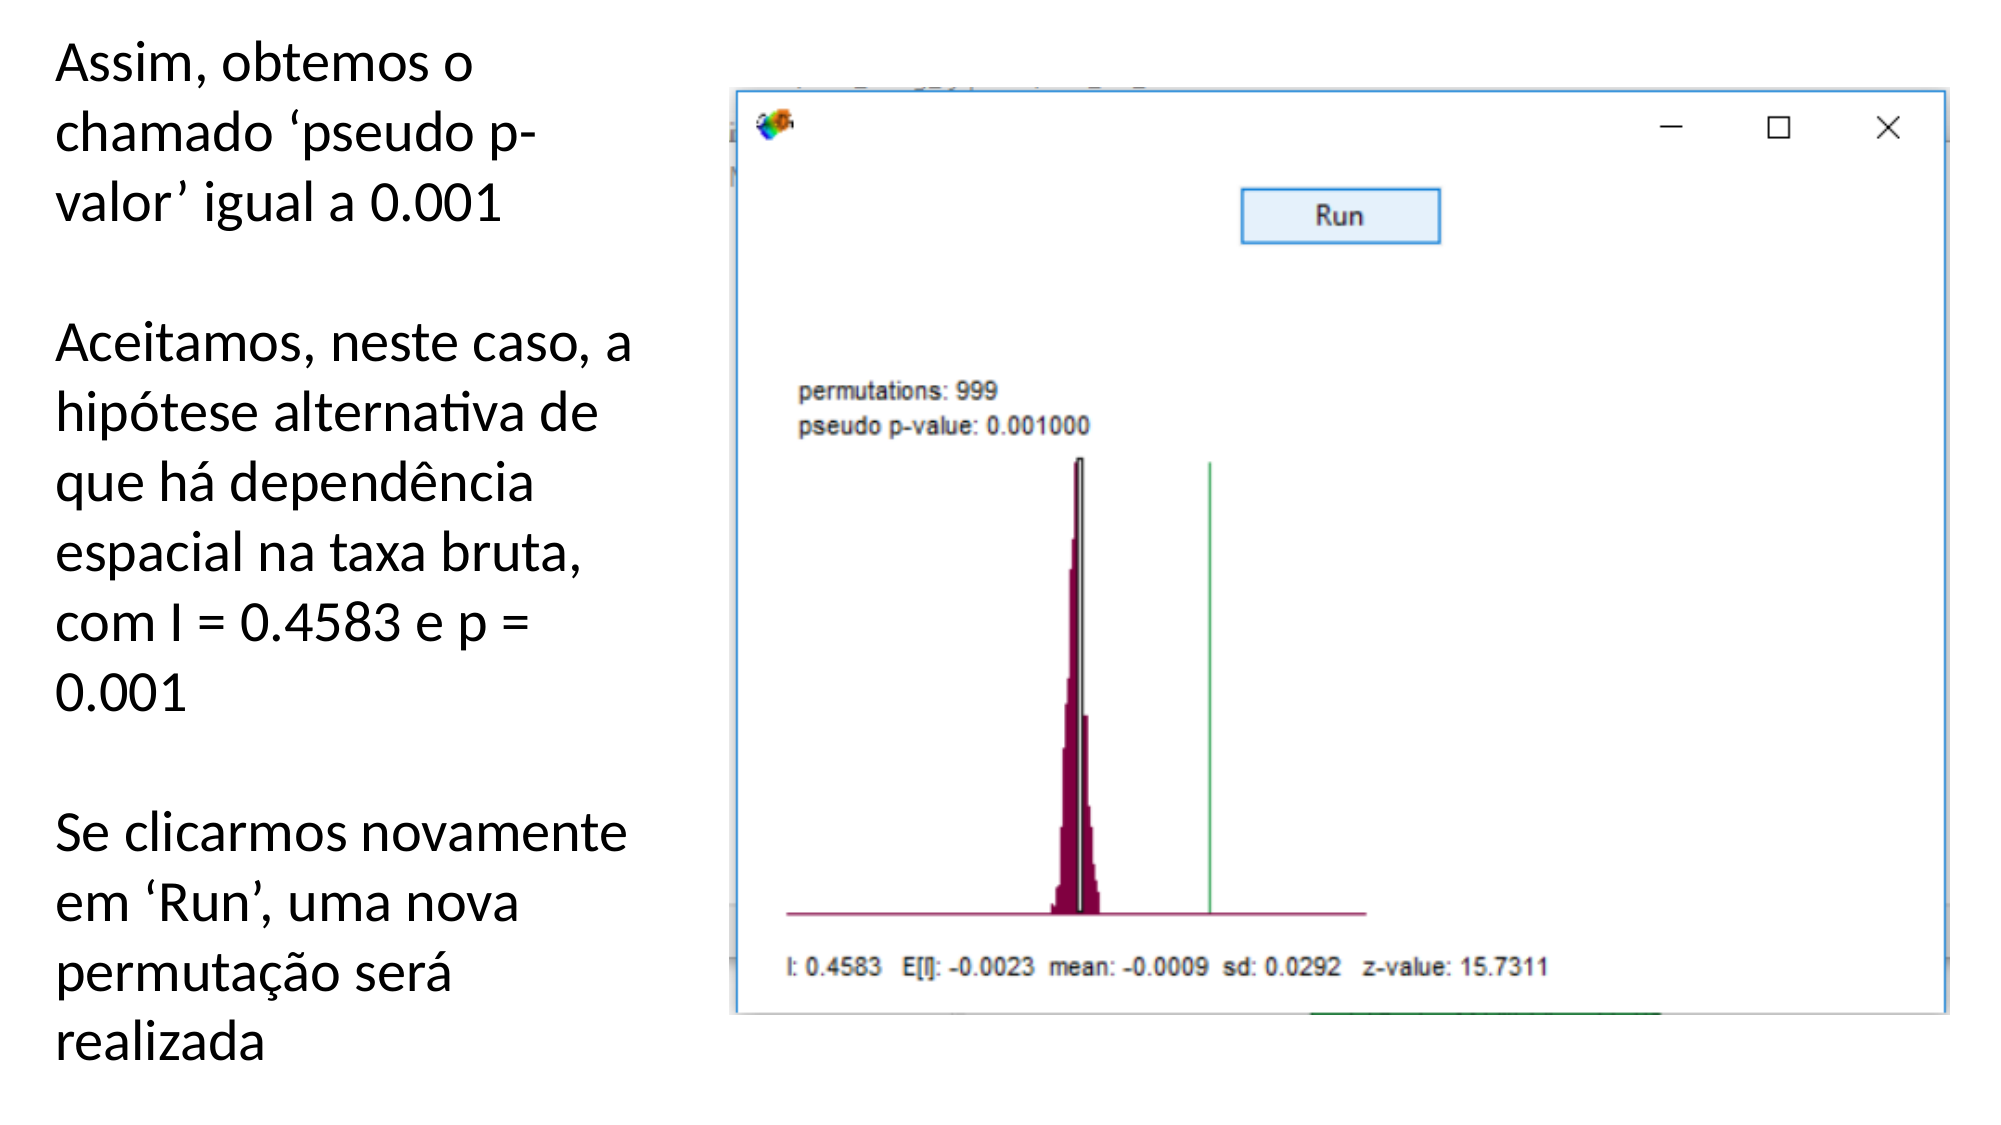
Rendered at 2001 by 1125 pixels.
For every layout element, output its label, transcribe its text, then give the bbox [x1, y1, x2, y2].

text_box Assim, obtemos o chamado ‘pseudo p-valor’ igual a 0.001 Aceitamos, neste caso, a hipótese alternativa de que há dependência espacial na taxa bruta, com I = 0.4583 e p = 0.001 Se clicarmos novamente em ‘Run’, uma nova permutação será realizada [40, 15, 652, 1080]
picture [729, 87, 1951, 1016]
